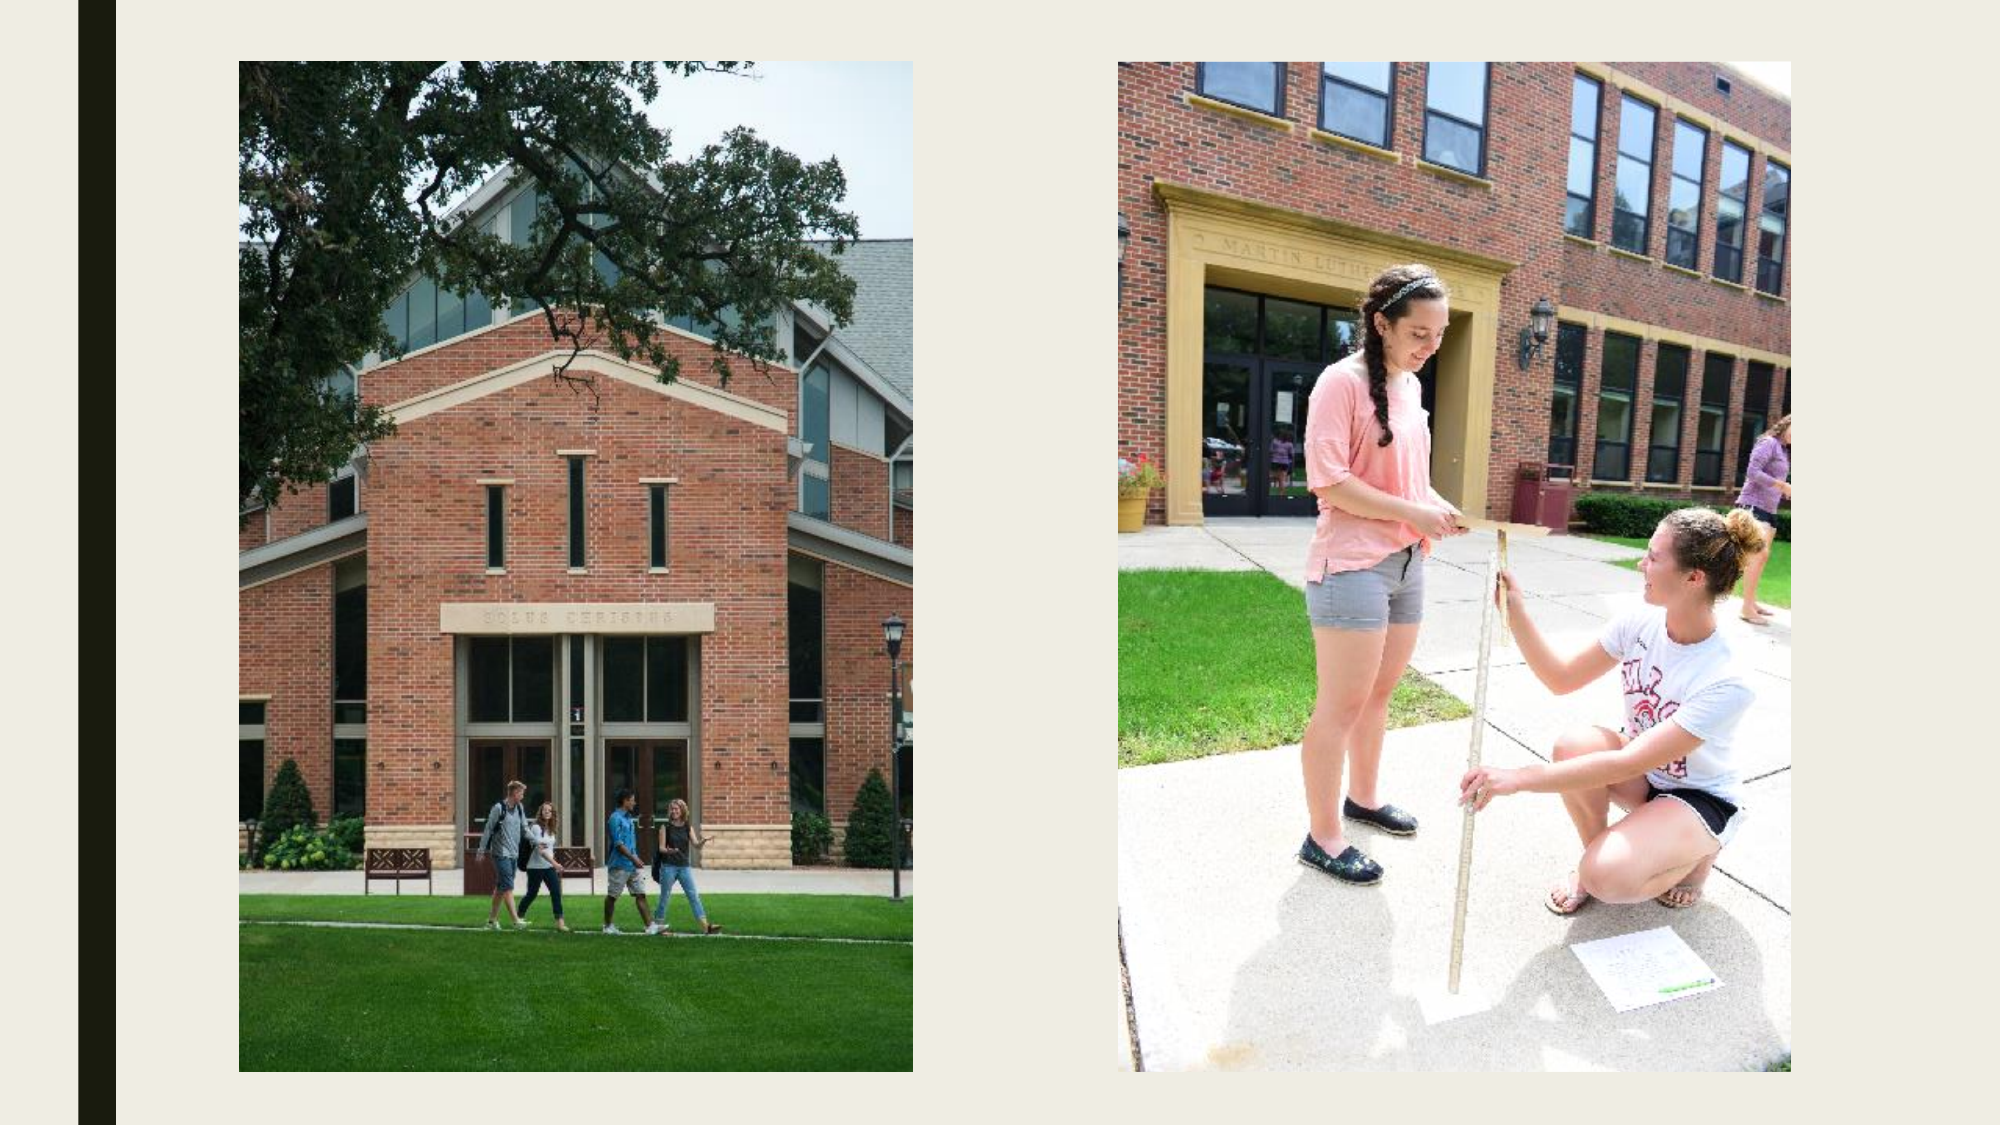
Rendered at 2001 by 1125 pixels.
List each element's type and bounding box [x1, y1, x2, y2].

picture [239, 61, 913, 1072]
picture [948, 63, 1959, 1071]
